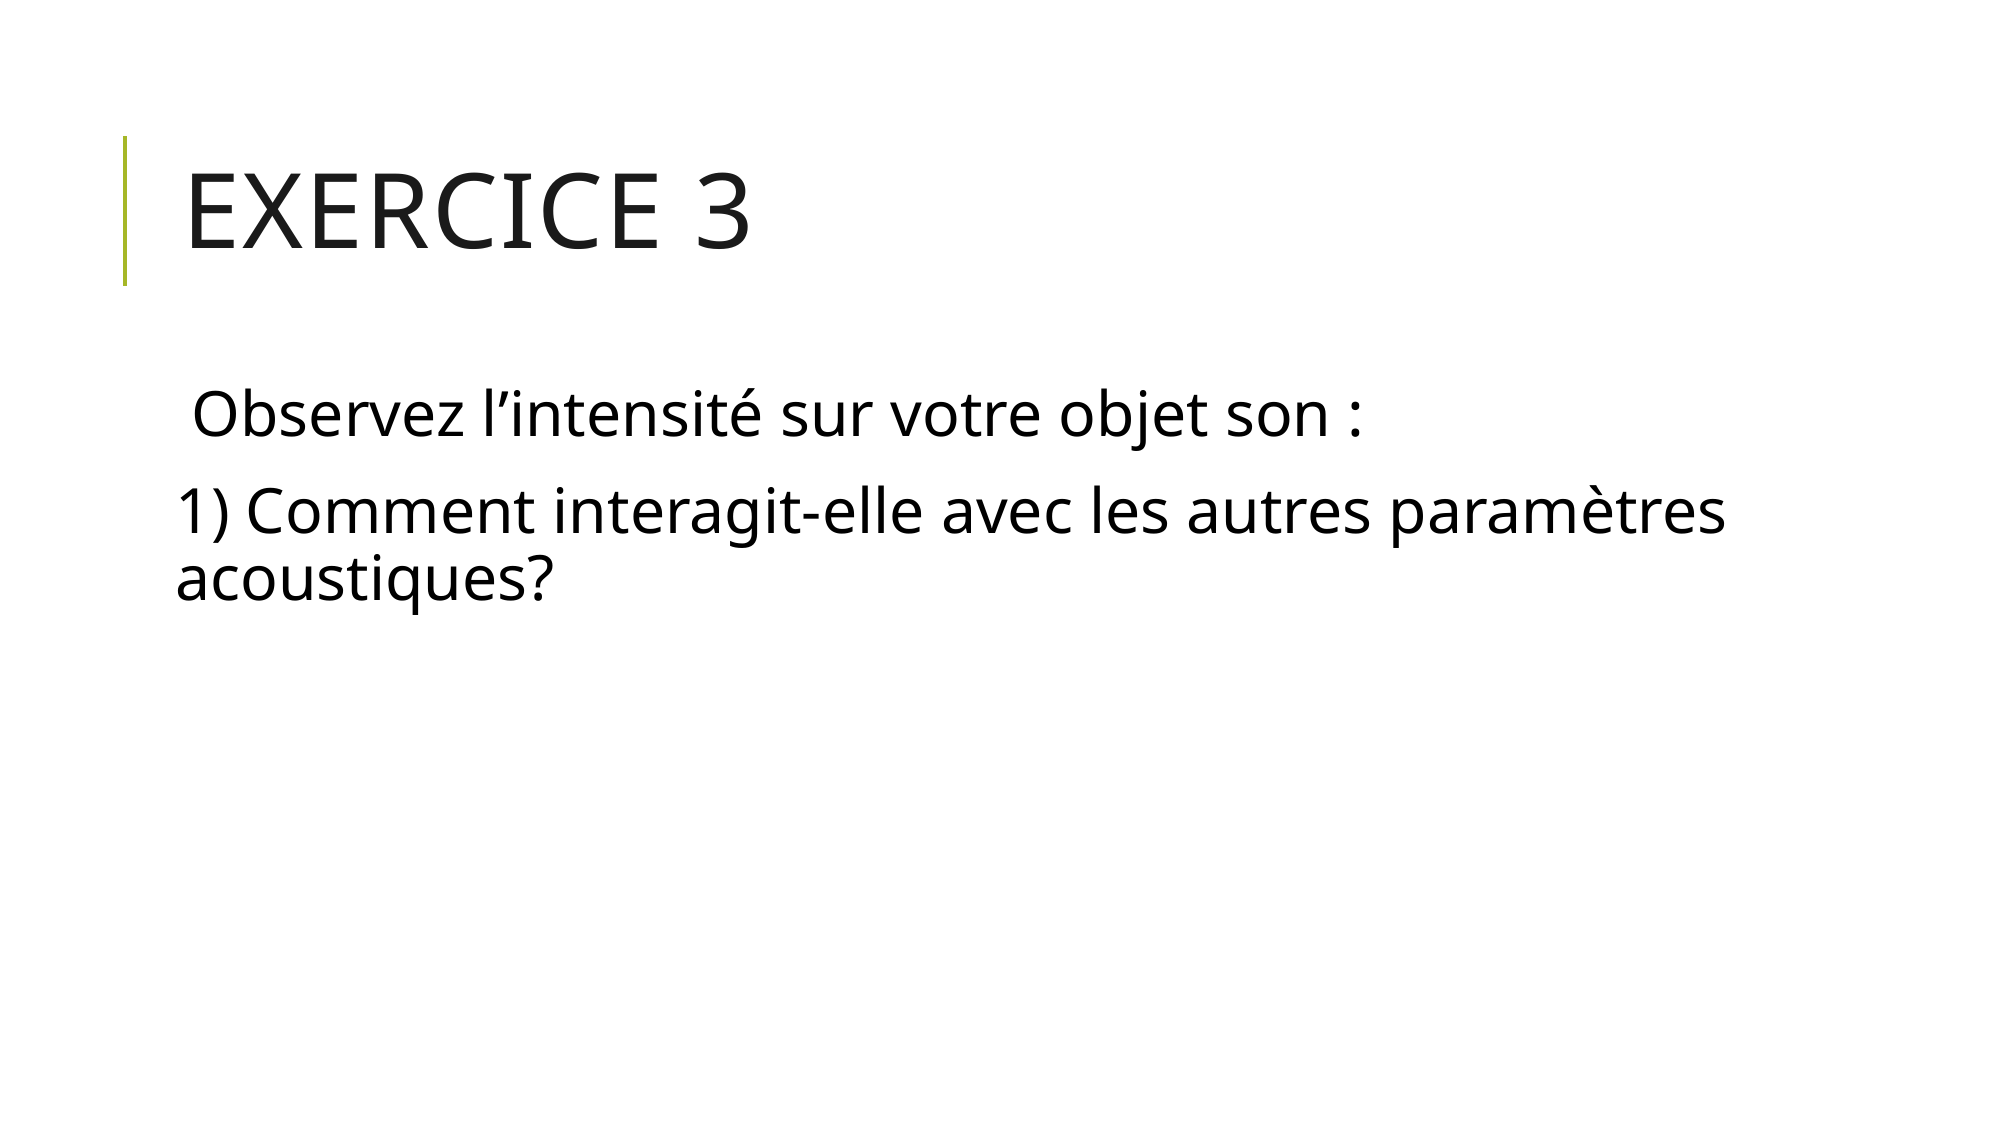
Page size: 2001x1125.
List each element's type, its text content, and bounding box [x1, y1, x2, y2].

title Exercice 3 [168, 96, 1763, 342]
list Observez l’intensité sur votre objet son : 1) Comment interagit-elle avec les autres paramètres acoustiques? [168, 375, 1763, 1035]
